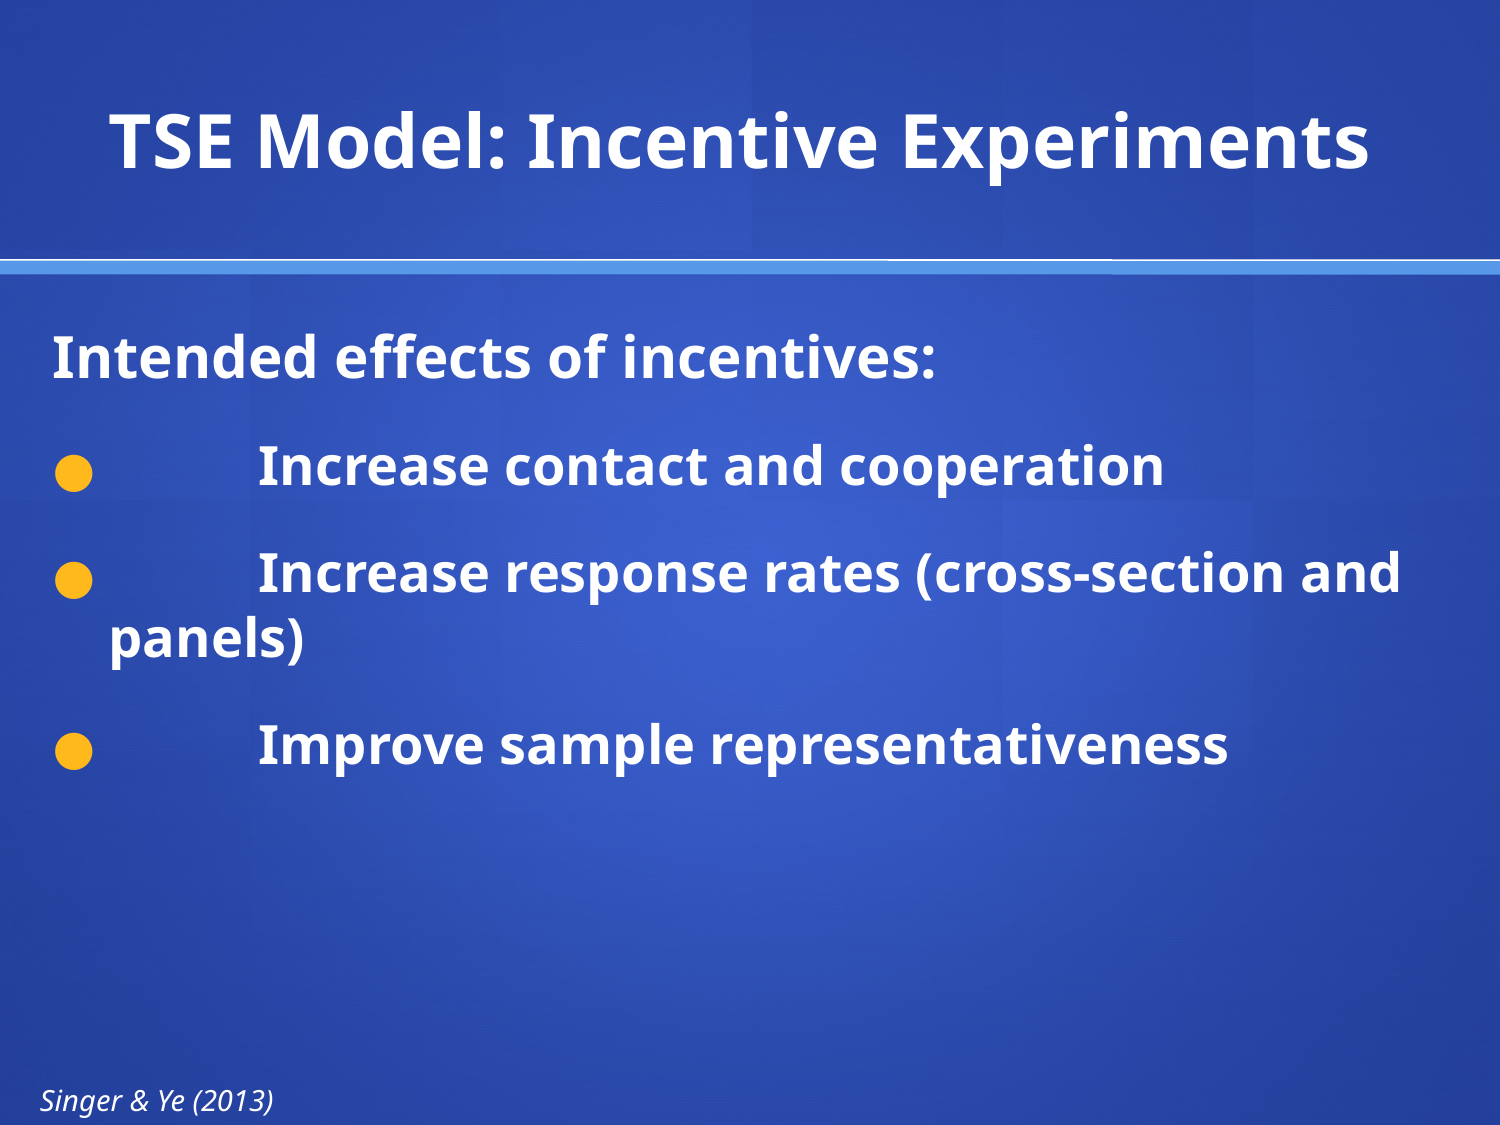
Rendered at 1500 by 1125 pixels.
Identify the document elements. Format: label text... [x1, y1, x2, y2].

list Intended effects of incentives: Increase contact and cooperation Increase response rates (cross-section and panels) Improve sample representativeness [37, 312, 1450, 1038]
picture [0, 0, 1500, 259]
text_box Singer & Ye (2013) [24, 1074, 575, 1125]
picture [0, 275, 1500, 1125]
title TSE Model: Incentive Experiments [75, 45, 1425, 233]
